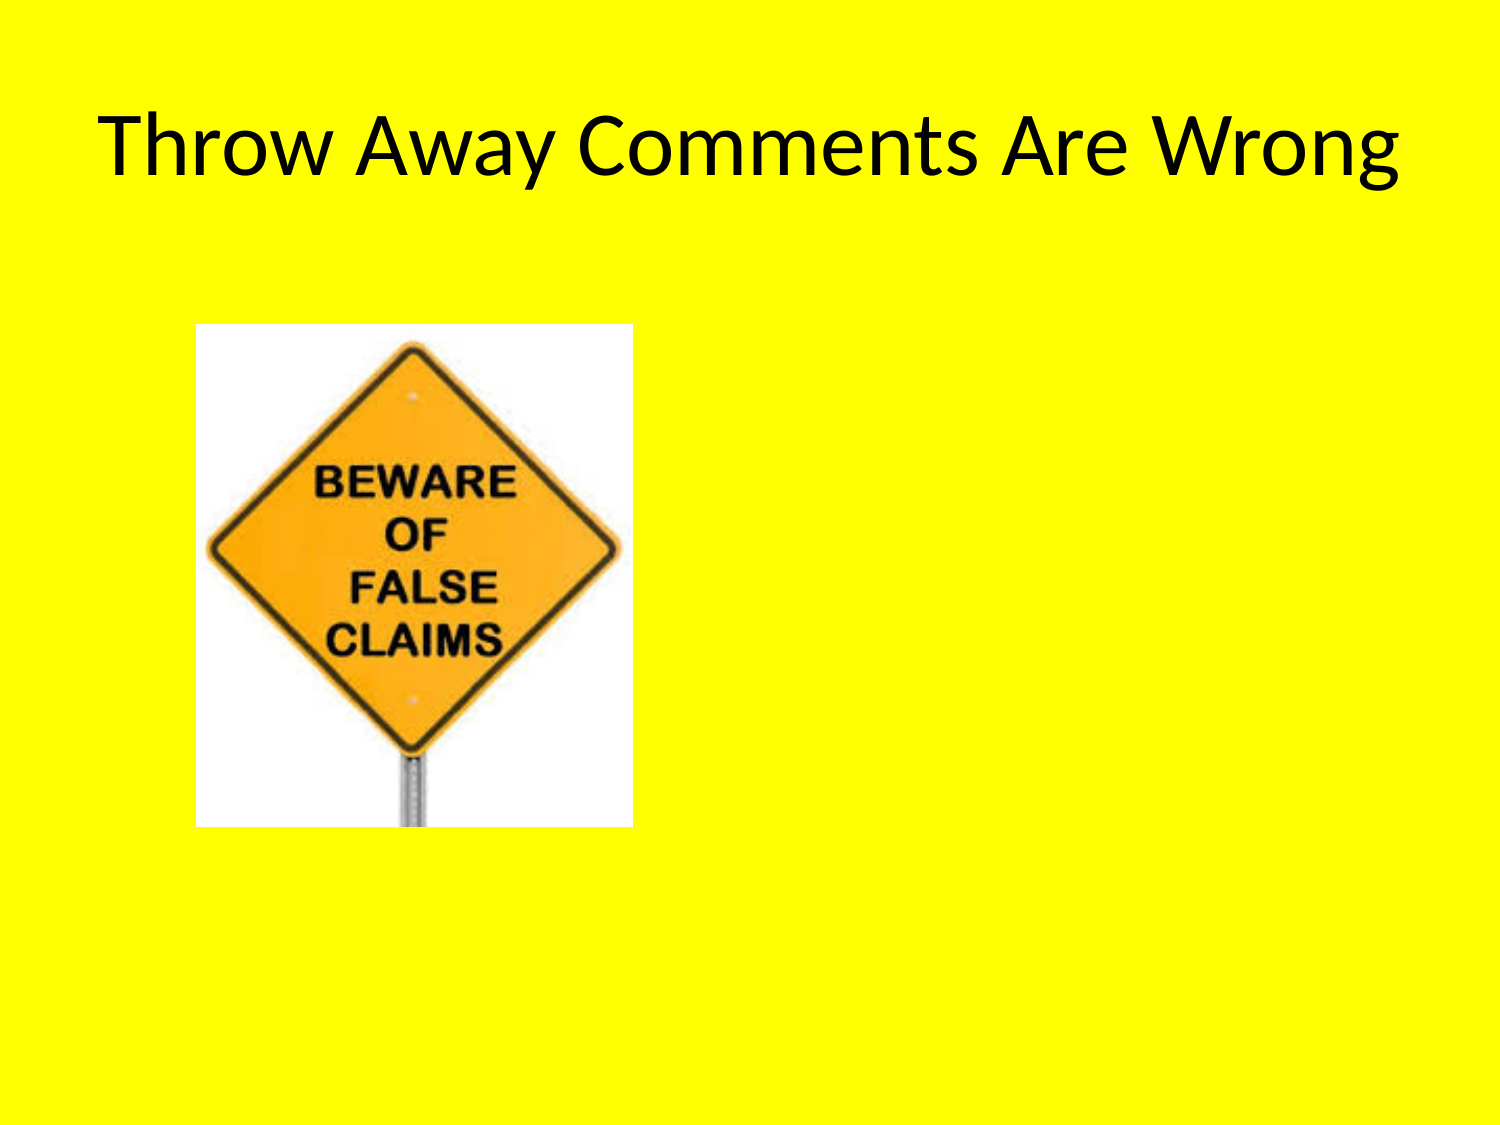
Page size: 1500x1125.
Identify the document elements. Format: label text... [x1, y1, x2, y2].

picture [196, 324, 633, 828]
title Throw Away Comments Are Wrong [75, 45, 1425, 233]
